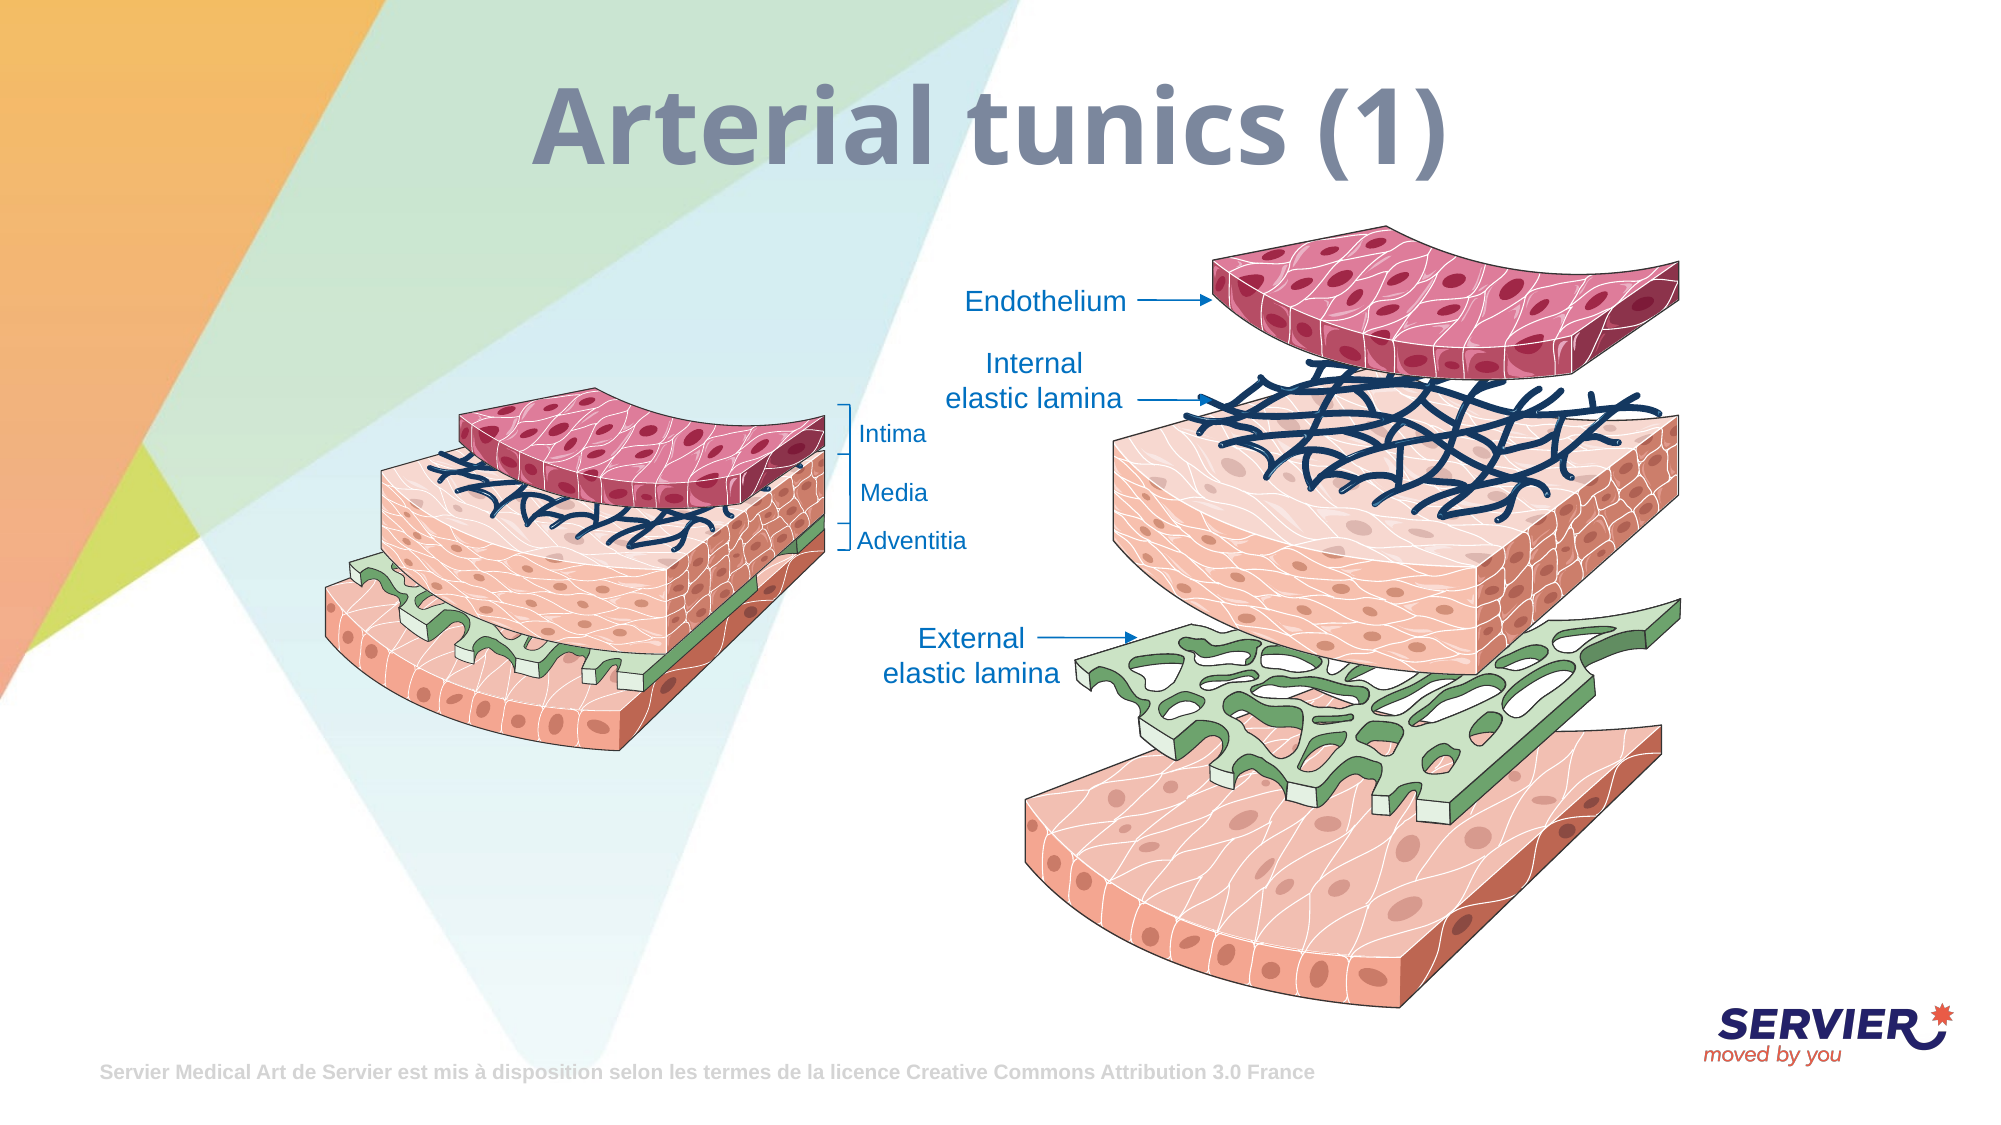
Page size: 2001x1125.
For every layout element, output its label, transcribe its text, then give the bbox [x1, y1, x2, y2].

text_box Adventitia [842, 517, 982, 563]
text_box Media [854, 468, 944, 514]
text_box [837, 404, 851, 551]
text_box Endothelium [949, 274, 1142, 325]
text_box [1137, 293, 1207, 307]
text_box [1074, 573, 1681, 825]
picture [0, 0, 2001, 1125]
title Arterial tunics (1) [54, 12, 1926, 232]
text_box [324, 387, 825, 752]
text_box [1212, 225, 1680, 413]
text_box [1024, 688, 1662, 1009]
text_box Internal elastic lamina [930, 337, 1138, 423]
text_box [1112, 362, 1679, 682]
text_box External elastic lamina [867, 612, 1069, 698]
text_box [1186, 341, 1662, 523]
text_box Intima [854, 409, 942, 455]
